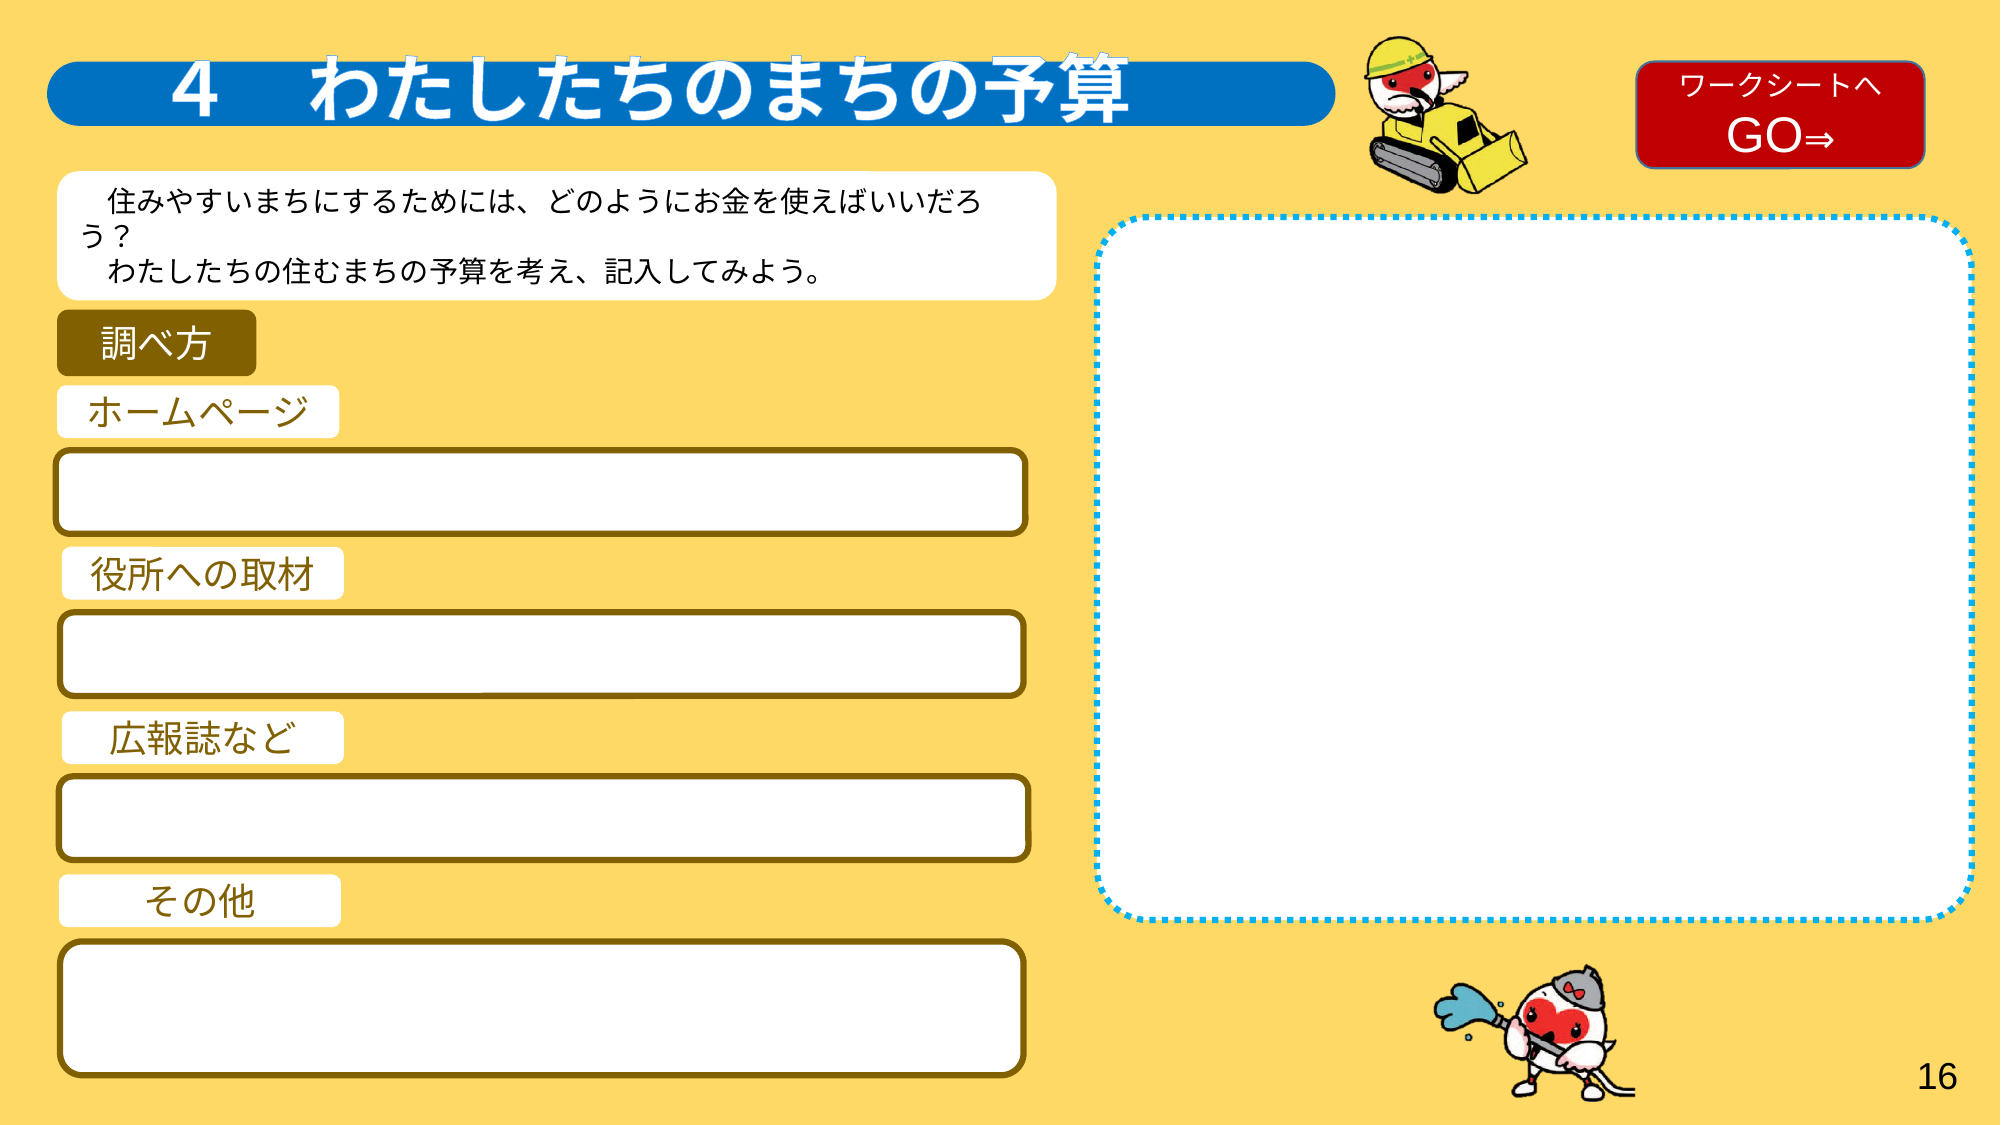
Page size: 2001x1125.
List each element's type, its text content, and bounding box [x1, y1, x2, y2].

text_box 16 [1902, 1045, 1974, 1105]
text_box ホームページ [56, 384, 341, 440]
text_box [54, 449, 1027, 535]
text_box [58, 940, 1025, 1077]
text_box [0, 17, 1336, 155]
text_box [59, 611, 1025, 697]
text_box 役所への取材 [60, 545, 345, 601]
text_box [57, 775, 1030, 861]
picture [1357, 34, 1535, 201]
picture [1424, 946, 1644, 1113]
text_box 調べ方 [56, 308, 258, 378]
text_box 住みやすいまちにするためには、どのようにお金を使えばいいだろう？ わたしたちの住むまちの予算を考え、記入してみよう。 [56, 170, 1058, 302]
text_box その他 [57, 873, 343, 929]
text_box [1095, 216, 1973, 922]
text_box 広報誌など [60, 710, 345, 766]
text_box ワークシートへ GO⇒ [1635, 60, 1926, 170]
